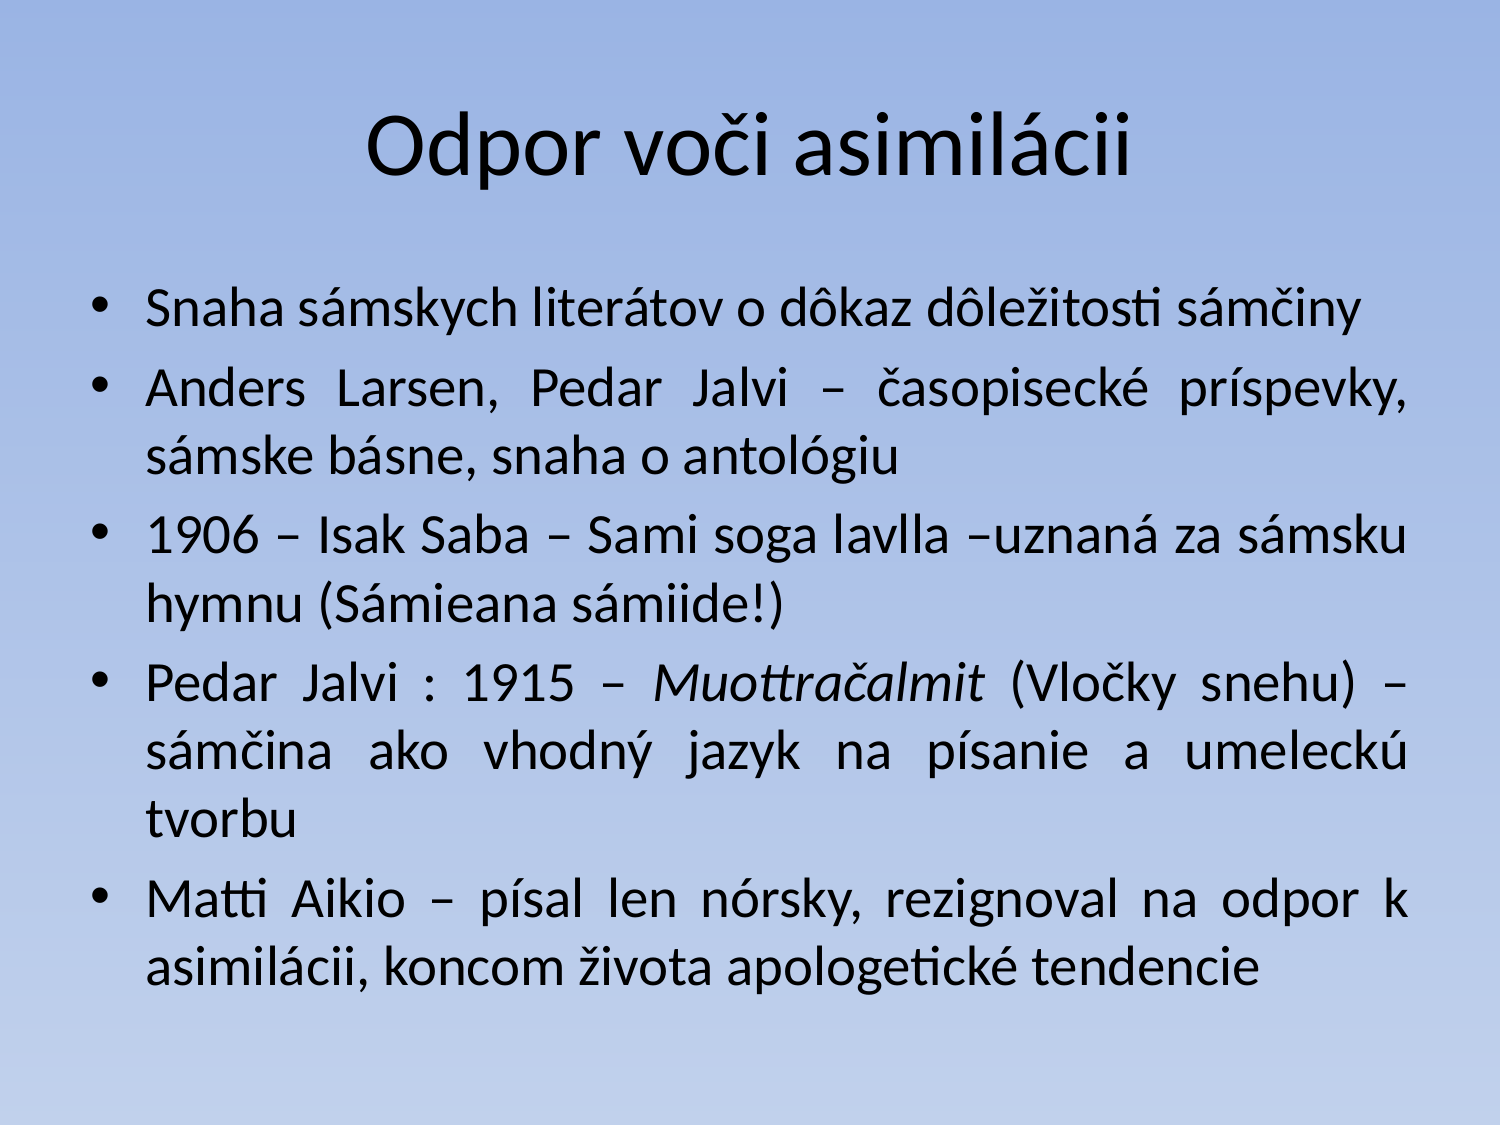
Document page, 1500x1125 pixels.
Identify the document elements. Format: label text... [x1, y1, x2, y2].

title Odpor voči asimilácii [75, 45, 1425, 233]
list Snaha sámskych literátov o dôkaz dôležitosti sámčiny Anders Larsen, Pedar Jalvi – časopisecké príspevky, sámske básne, snaha o antológiu 1906 – Isak Saba – Sami soga lavlla –uznaná za sámsku hymnu (Sámieana sámiide!) Pedar Jalvi : 1915 – Muottračalmit (Vločky snehu) – sámčina ako vhodný jazyk na písanie a umeleckú tvorbu Matti Aikio – písal len nórsky, rezignoval na odpor k asimilácii, koncom života apologetické tendencie [75, 262, 1425, 1005]
